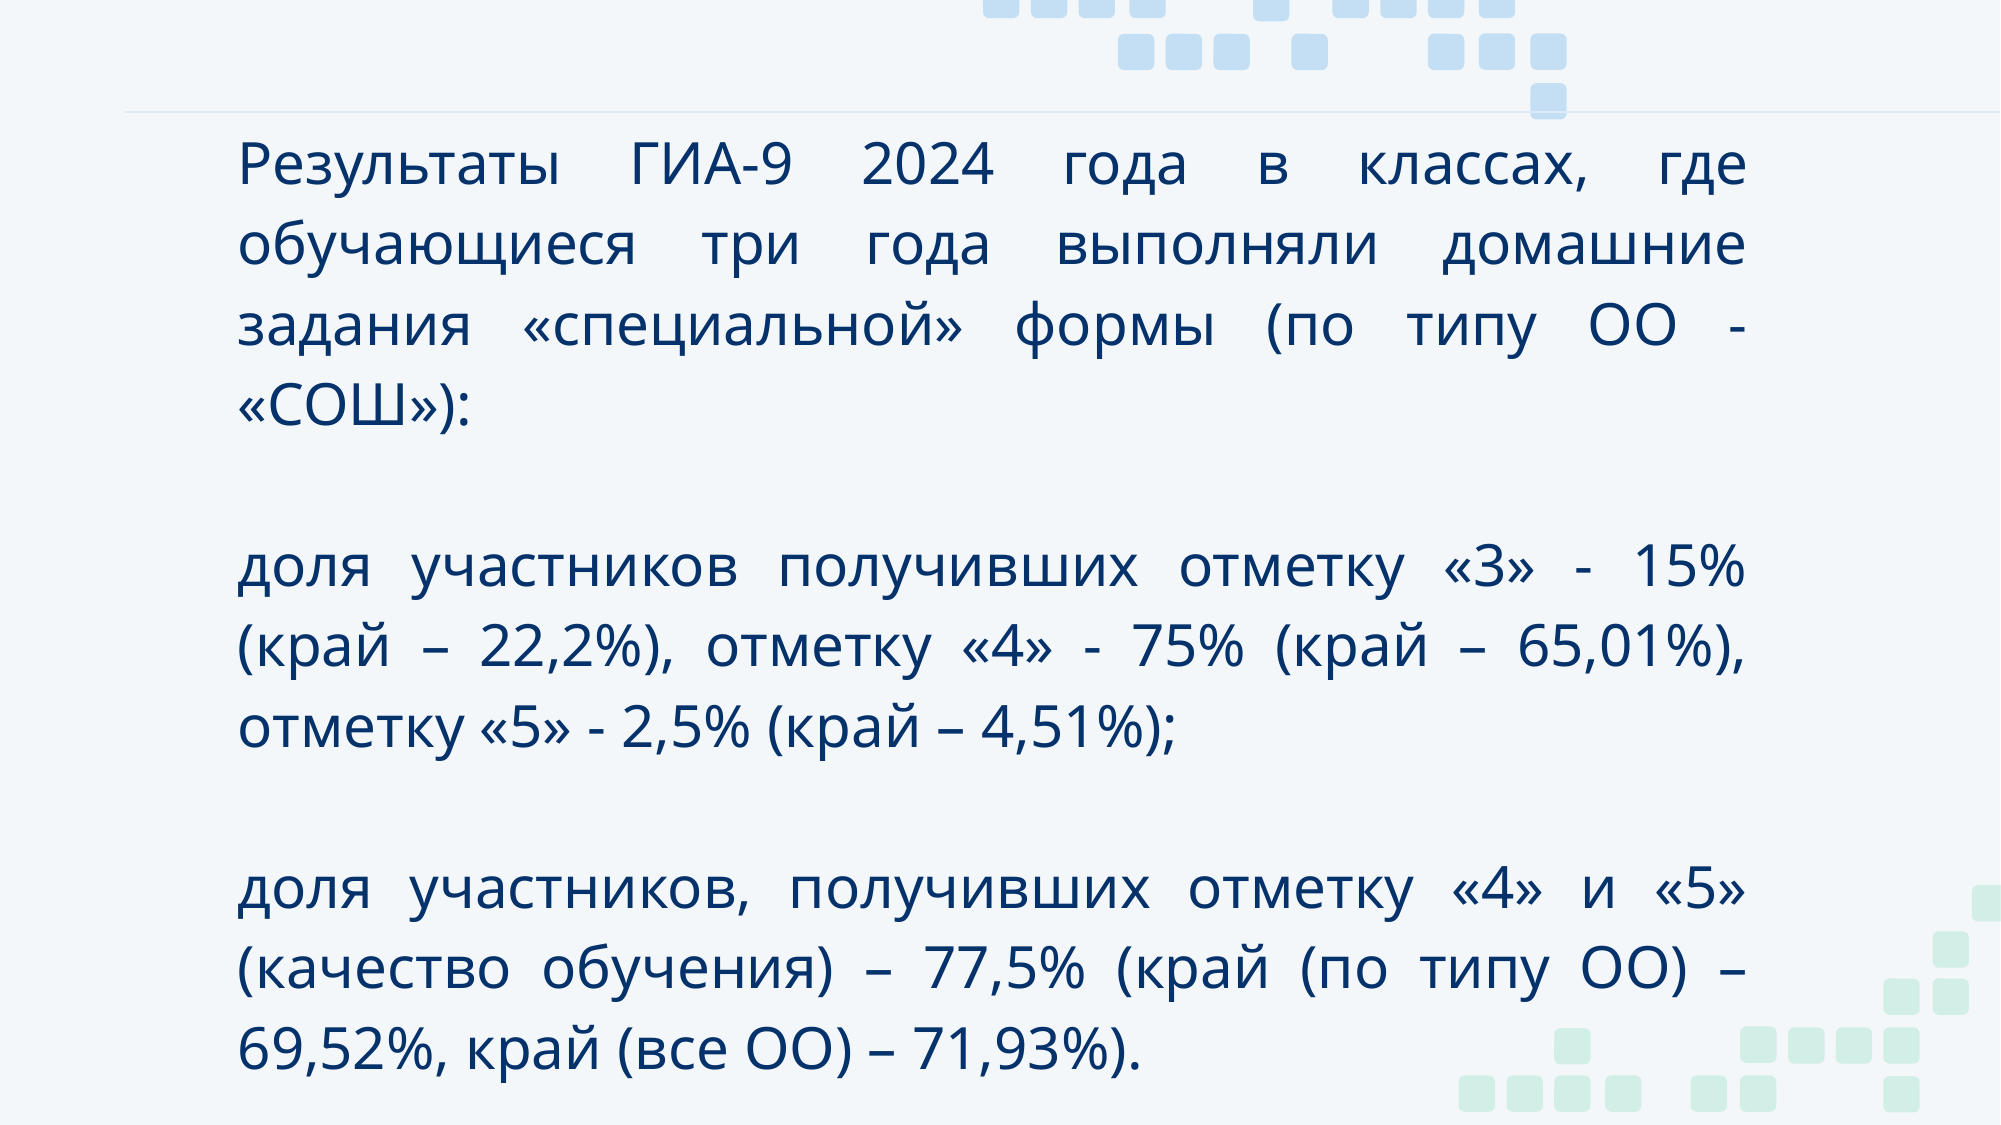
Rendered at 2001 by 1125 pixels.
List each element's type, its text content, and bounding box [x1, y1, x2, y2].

text_box Результаты ГИА-9 2024 года в классах, где обучающиеся три года выполняли домашние задания «специальной» формы (по типу ОО - «СОШ»): доля участников получивших отметку «3» - 15% (край – 22,2%), отметку «4» - 75% (край – 65,01%), отметку «5» - 2,5% (край – 4,51%); доля участников, получивших отметку «4» и «5» (качество обучения) – 77,5% (край (по типу ОО) – 69,52%, край (все ОО) – 71,93%). [222, 108, 1763, 1089]
